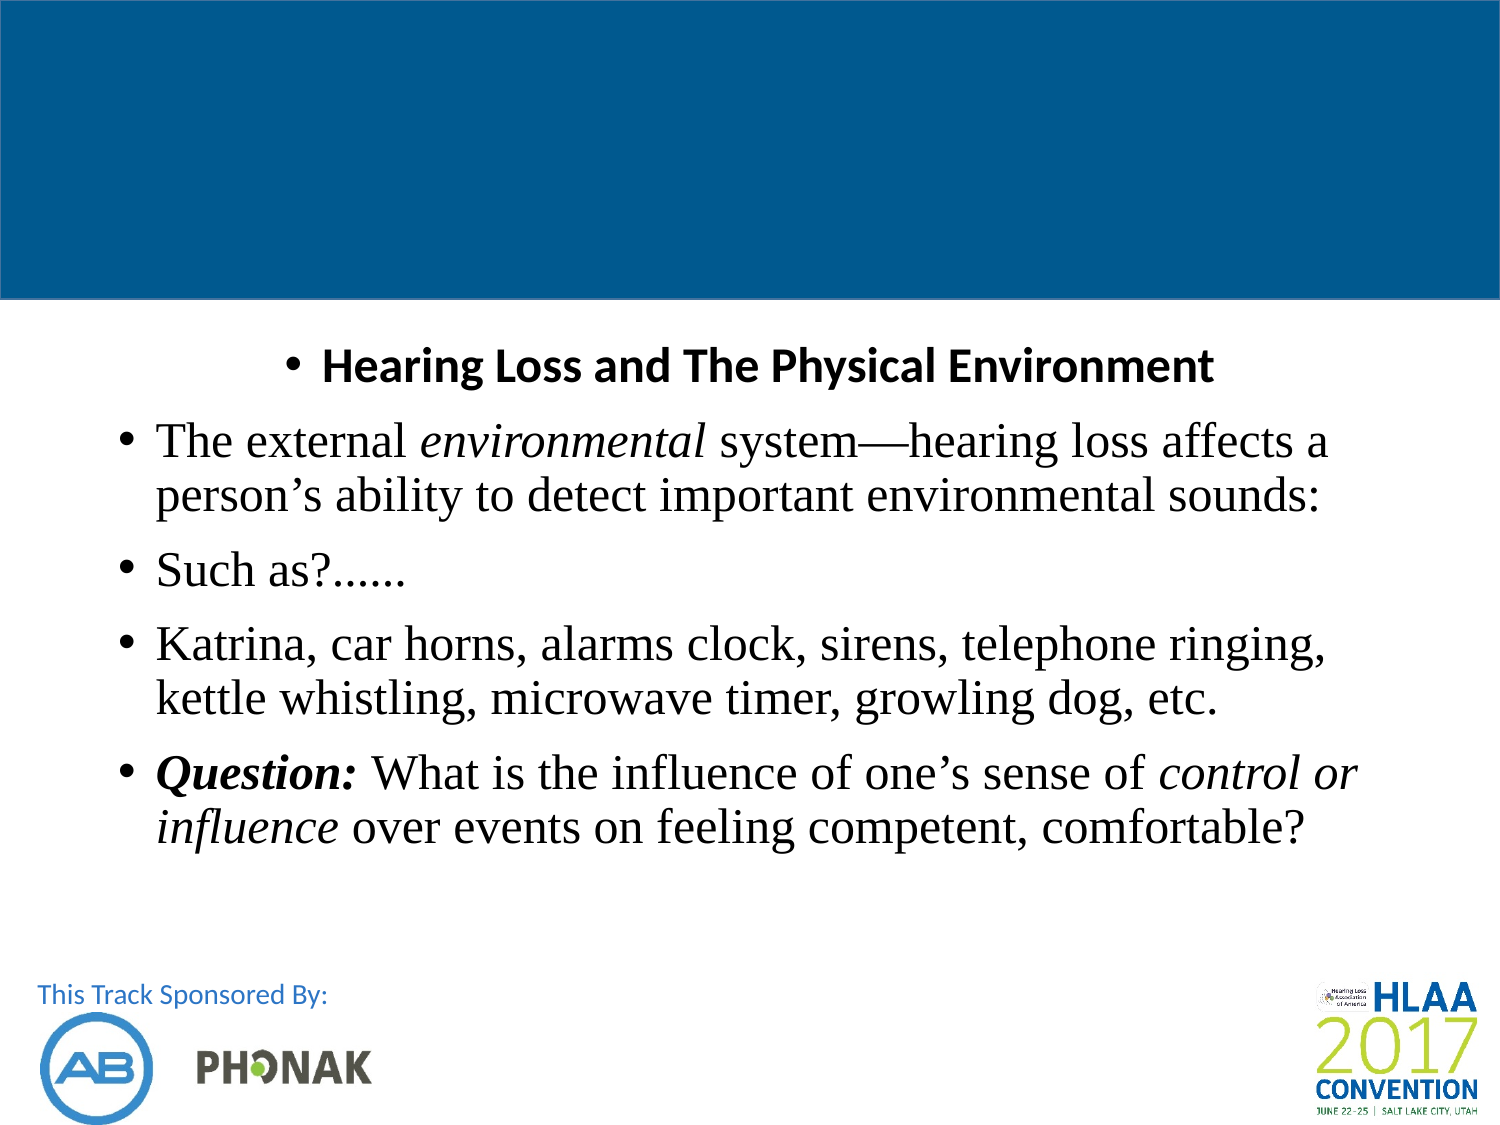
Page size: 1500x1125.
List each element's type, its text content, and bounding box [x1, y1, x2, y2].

picture [1303, 972, 1490, 1125]
list Hearing Loss and The Physical Environment The external environmental system—hearing loss affects a person’s ability to detect important environmental sounds: Such as?...... Katrina, car horns, alarms clock, sirens, telephone ringing, kettle whistling, microwave timer, growling dog, etc. Question: What is the influence of one’s sense of control or influence over events on feeling competent, comfortable? [103, 331, 1397, 961]
picture [40, 1012, 372, 1125]
